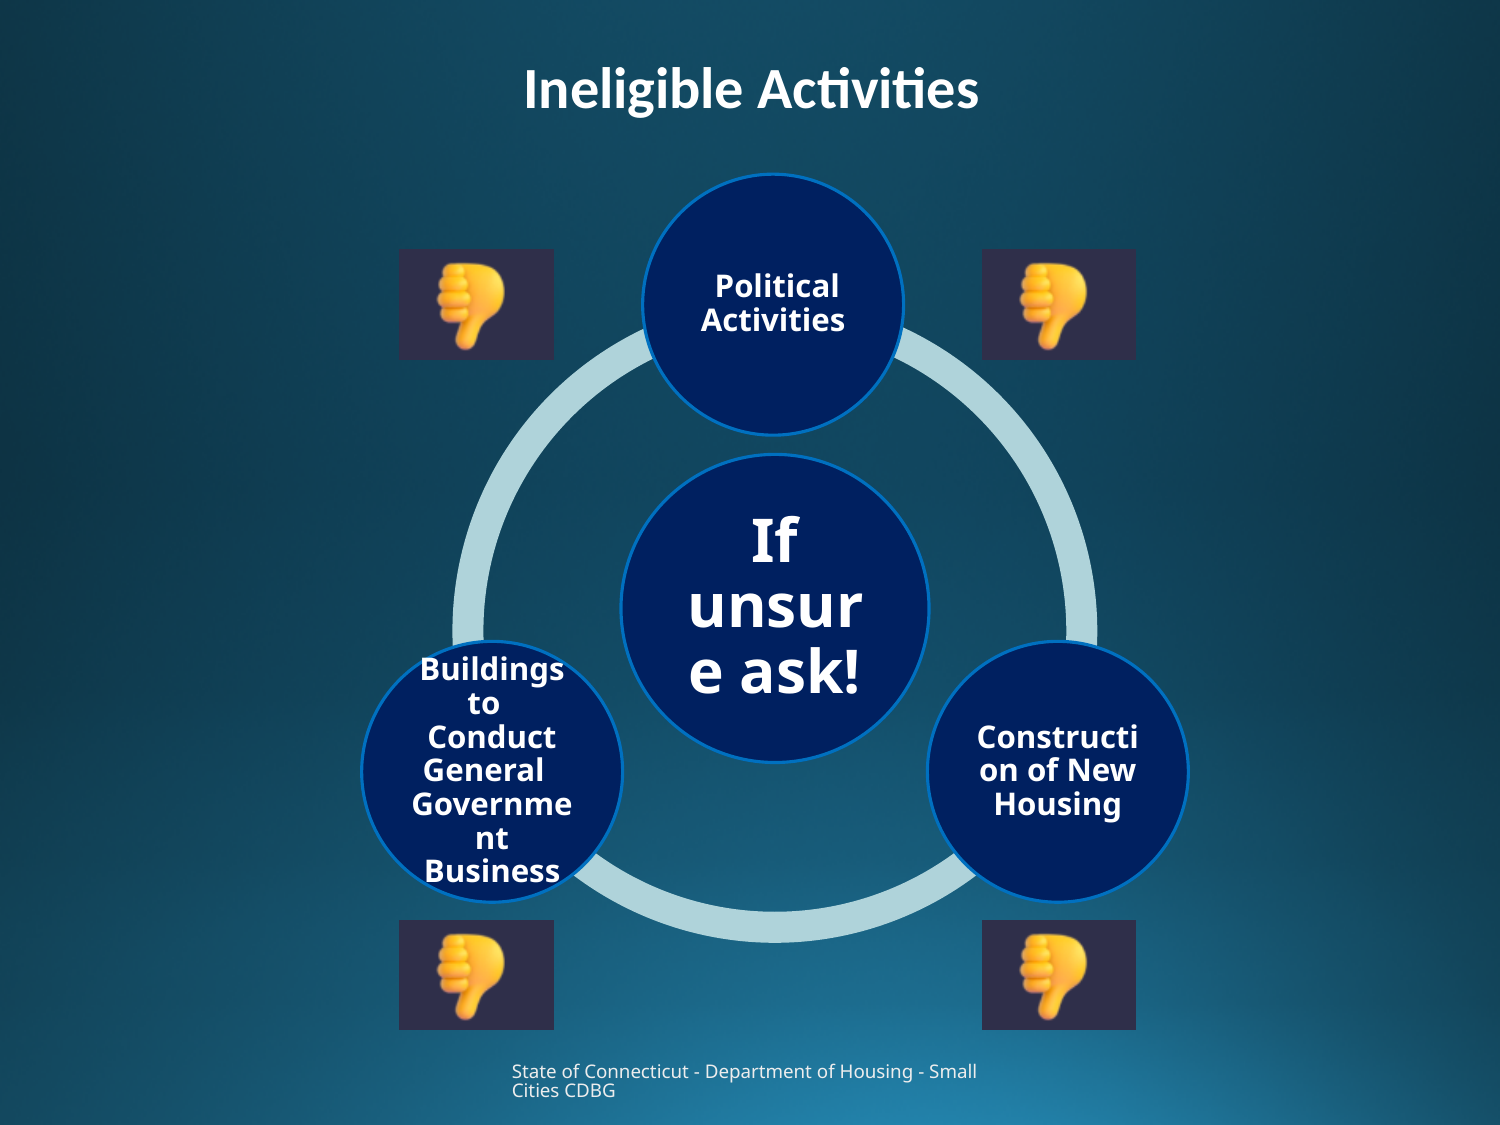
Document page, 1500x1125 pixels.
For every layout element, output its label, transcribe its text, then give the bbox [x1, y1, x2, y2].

text_box Ineligible Activities [508, 42, 1038, 128]
picture [0, 0, 1500, 1125]
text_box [187, 162, 1363, 975]
footer State of Connecticut - Department of Housing - Small Cities CDBG [496, 1042, 1004, 1103]
